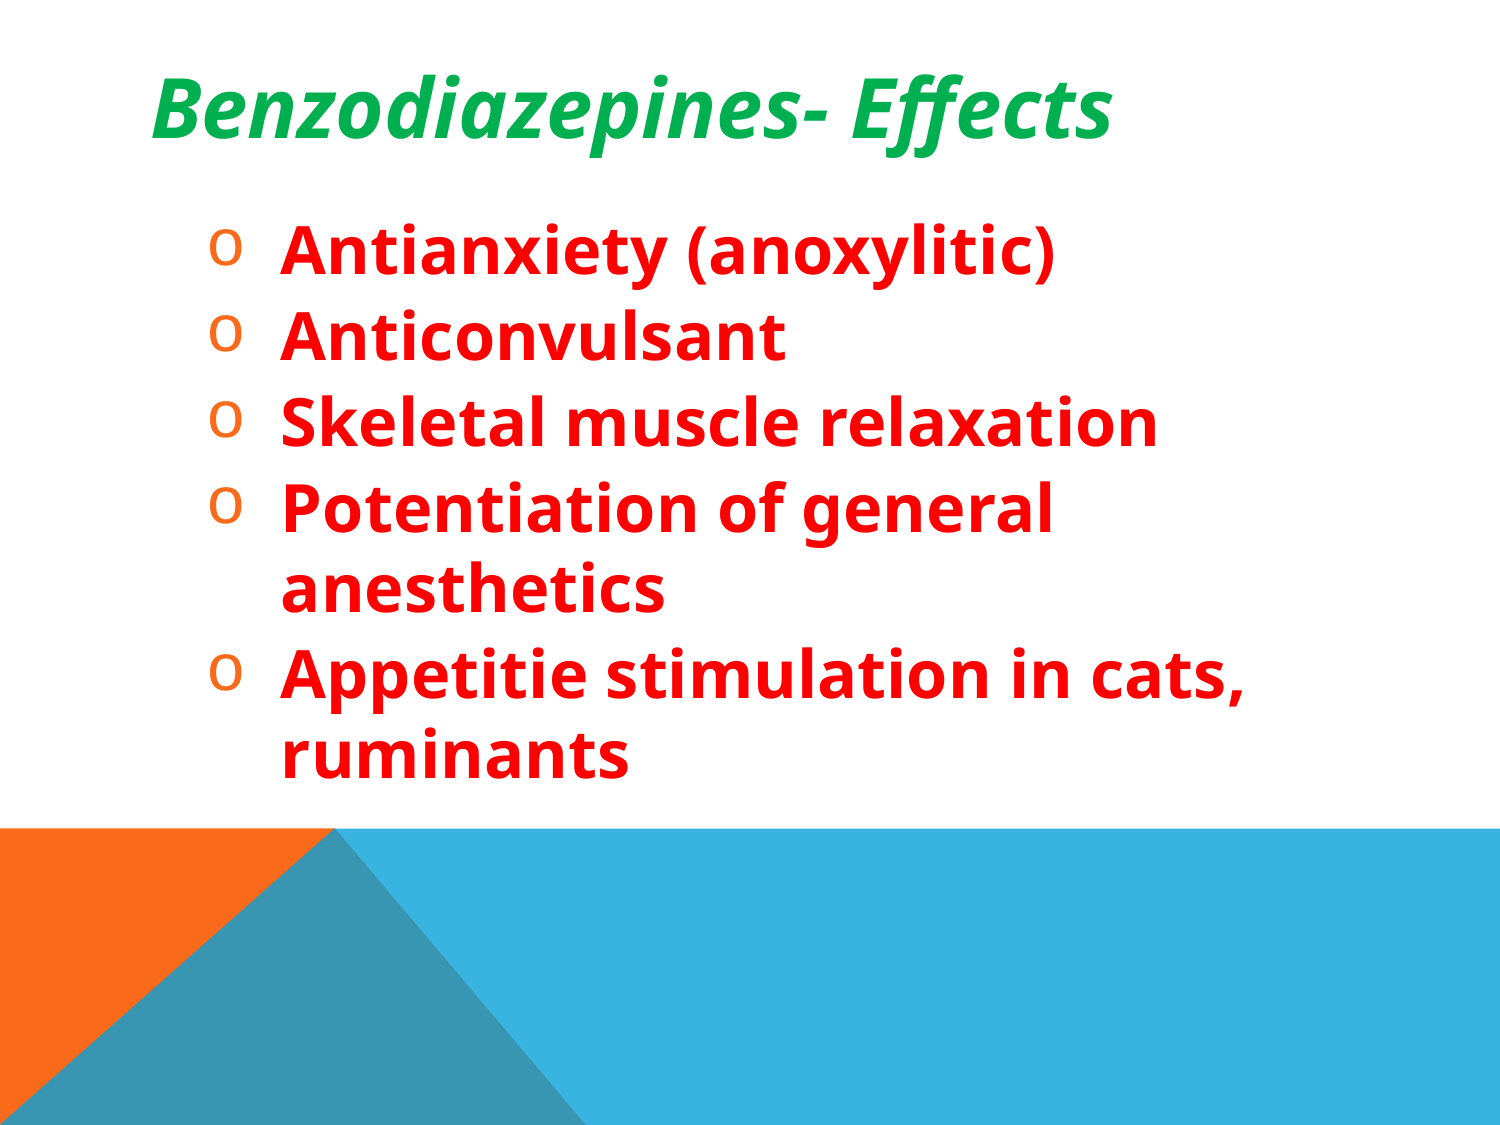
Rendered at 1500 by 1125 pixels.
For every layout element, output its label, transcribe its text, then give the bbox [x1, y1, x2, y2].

title Benzodiazepines- Effects [135, 60, 1369, 150]
list Antianxiety (anoxylitic) Anticonvulsant Skeletal muscle relaxation Potentiation of general anesthetics Appetitie stimulation in cats, ruminants [24, 200, 1463, 788]
